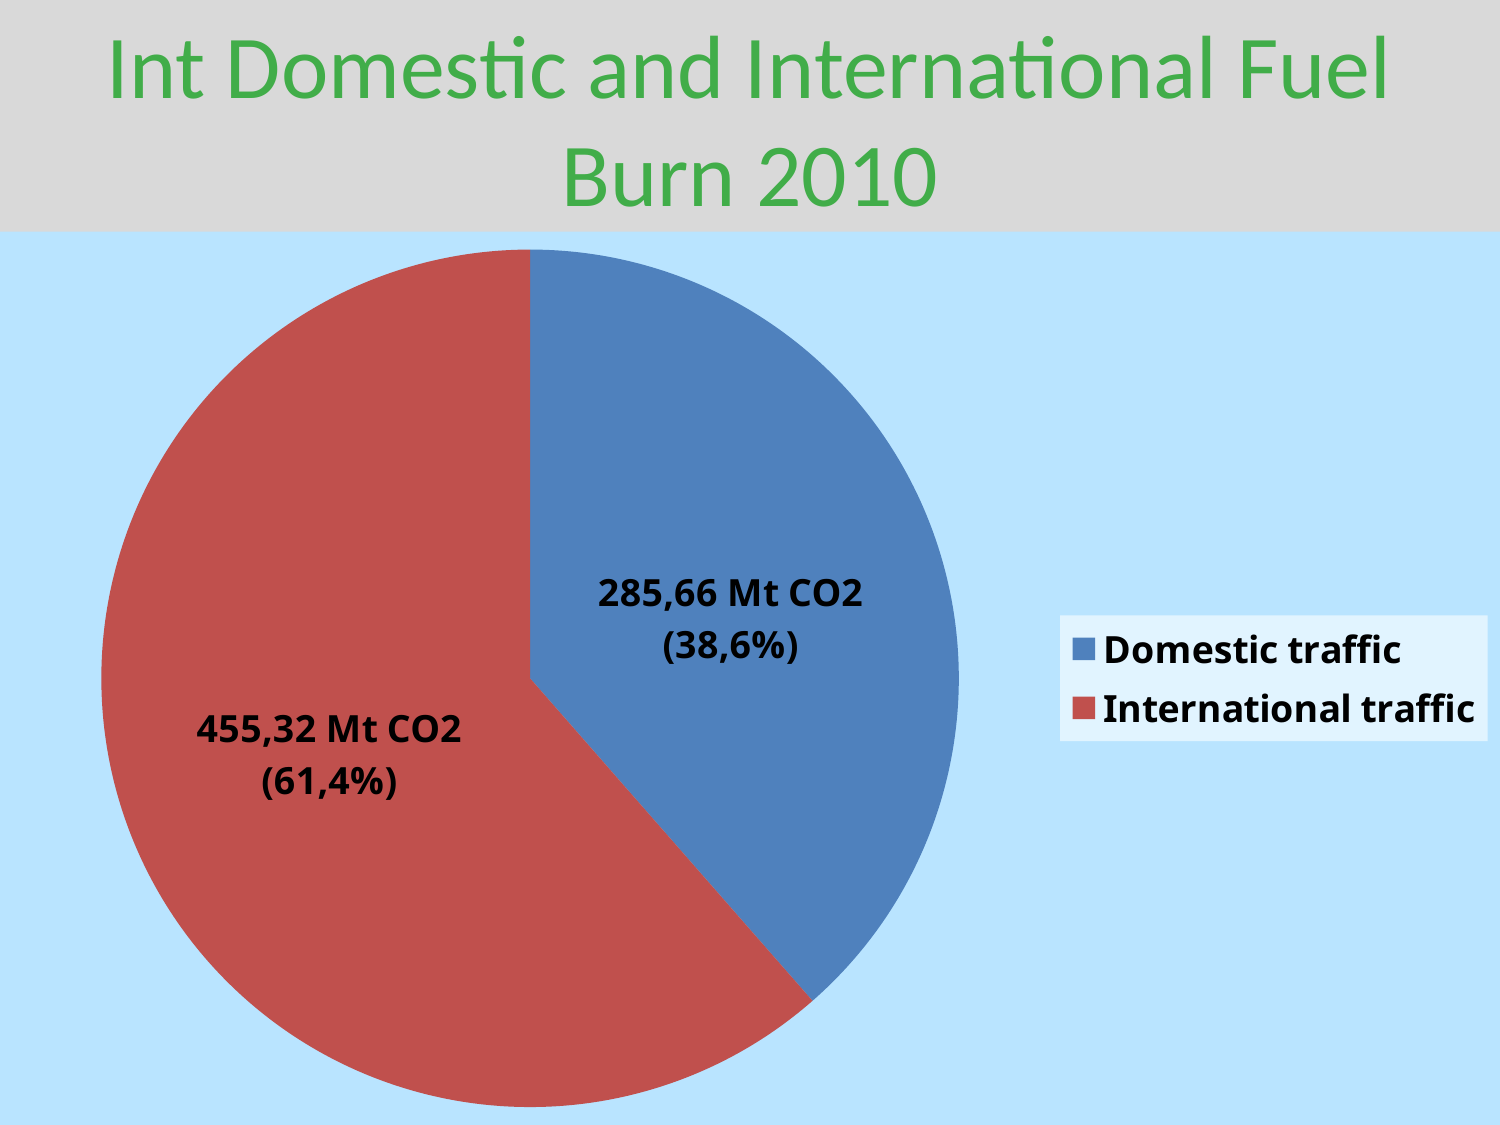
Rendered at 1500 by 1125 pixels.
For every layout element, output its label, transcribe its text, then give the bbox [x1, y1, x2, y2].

title Int Domestic and International Fuel Burn 2010 [0, 0, 1500, 231]
chart [0, 231, 1500, 1125]
